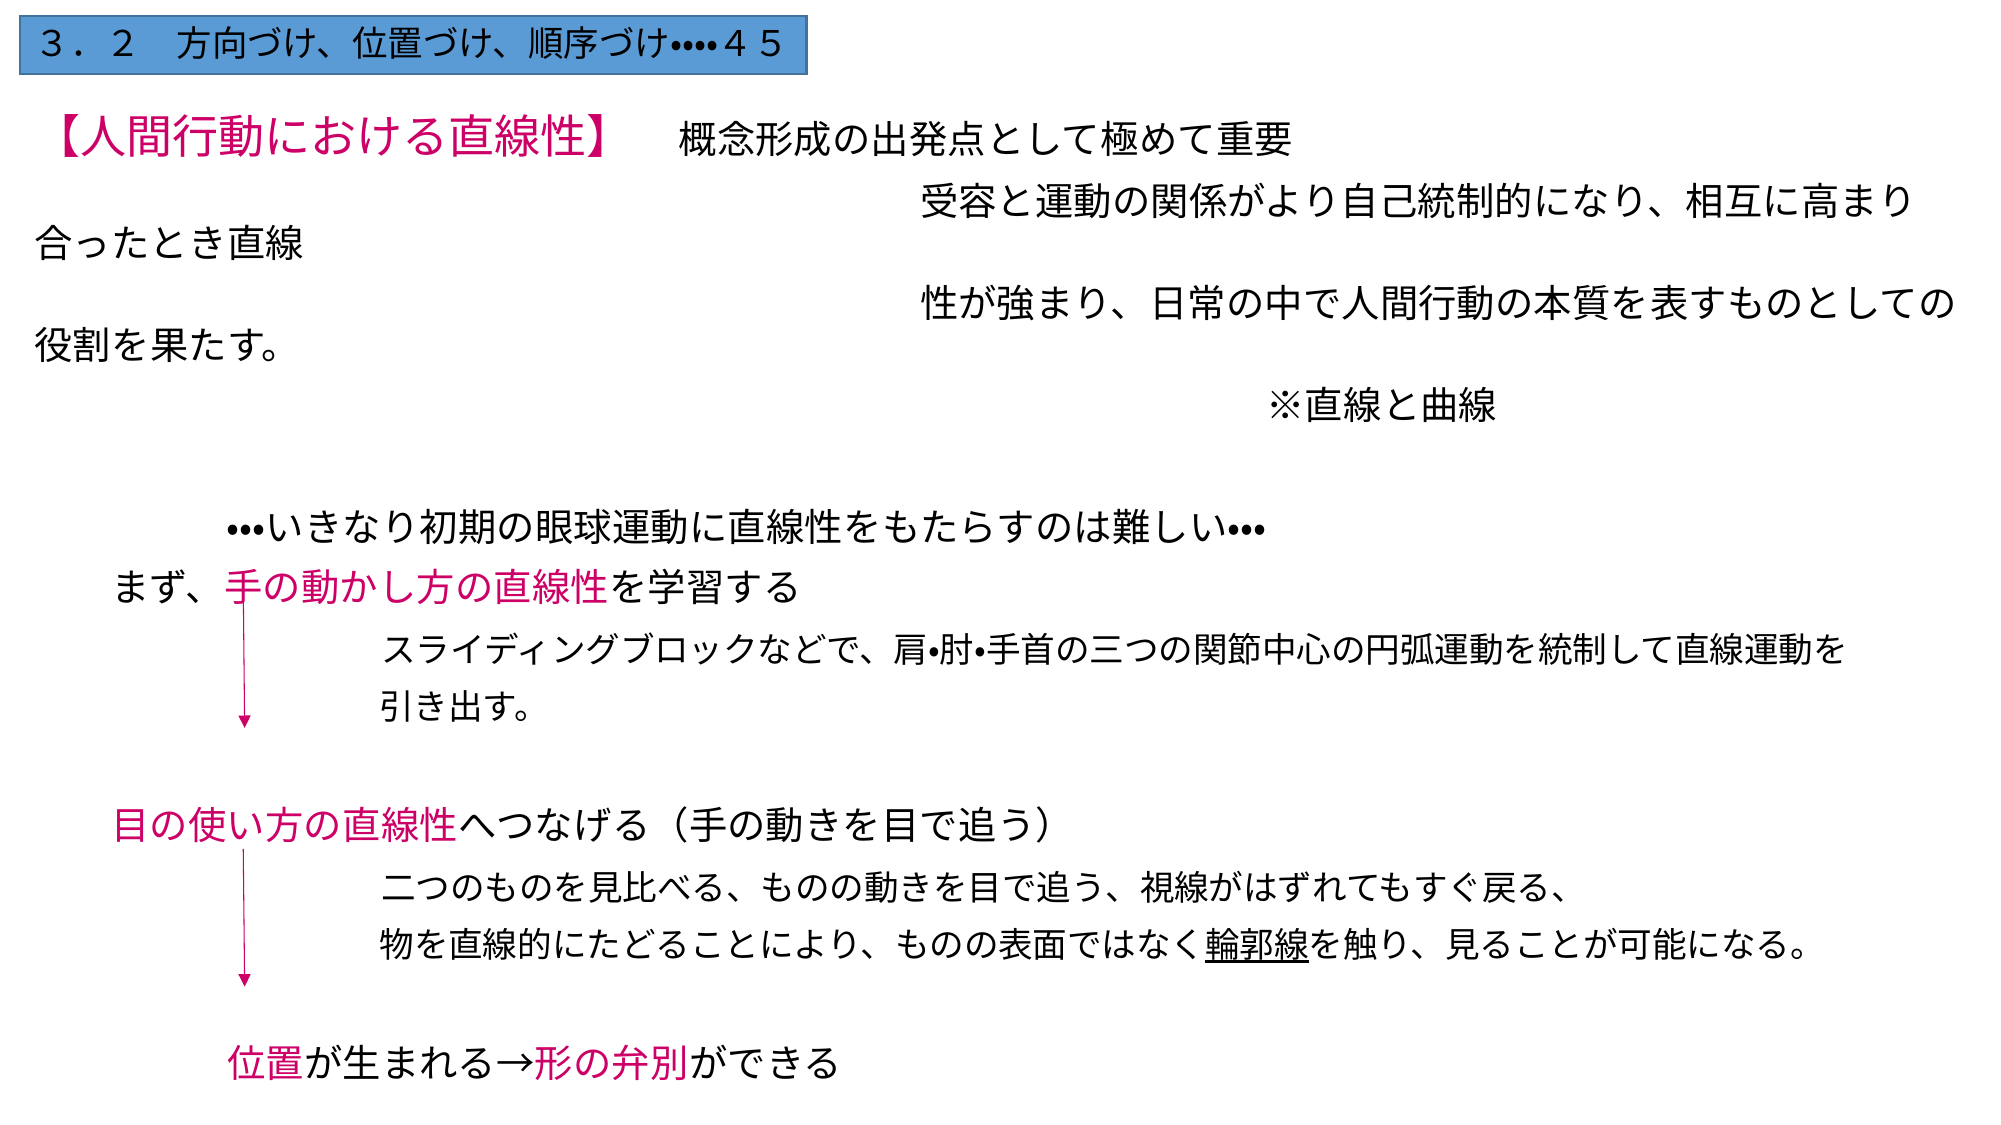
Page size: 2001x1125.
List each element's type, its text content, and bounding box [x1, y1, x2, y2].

title ３．２ 方向づけ、位置づけ、順序づけ・・・・４５ [19, 15, 808, 75]
list 【人間行動における直線性】 概念形成の出発点として極めて重要 受容と運動の関係がより自己統制的になり、相互に高まり合ったとき直線 性が強まり、日常の中で人間行動の本質を表すものとしての役割を果たす。 ※直線と曲線 ・・・いきなり初期の眼球運動に直線性をもたらすのは難しい・・・ まず、手の動かし方の直線性を学習する スライディングブロックなどで、肩・肘・手首の三つの関節中心の円弧運動を統制して直線運動を 引き出す。 目の使い方の直線性へつなげる（手の動きを目で追う） 二つのものを見比べる、ものの動きを目で追う、視線がはずれてもすぐ戻る、 物を直線的にたどることにより、ものの表面ではなく輪郭線を触り、見ることが可能になる。 位置が生まれる→形の弁別ができる [19, 106, 1978, 1113]
